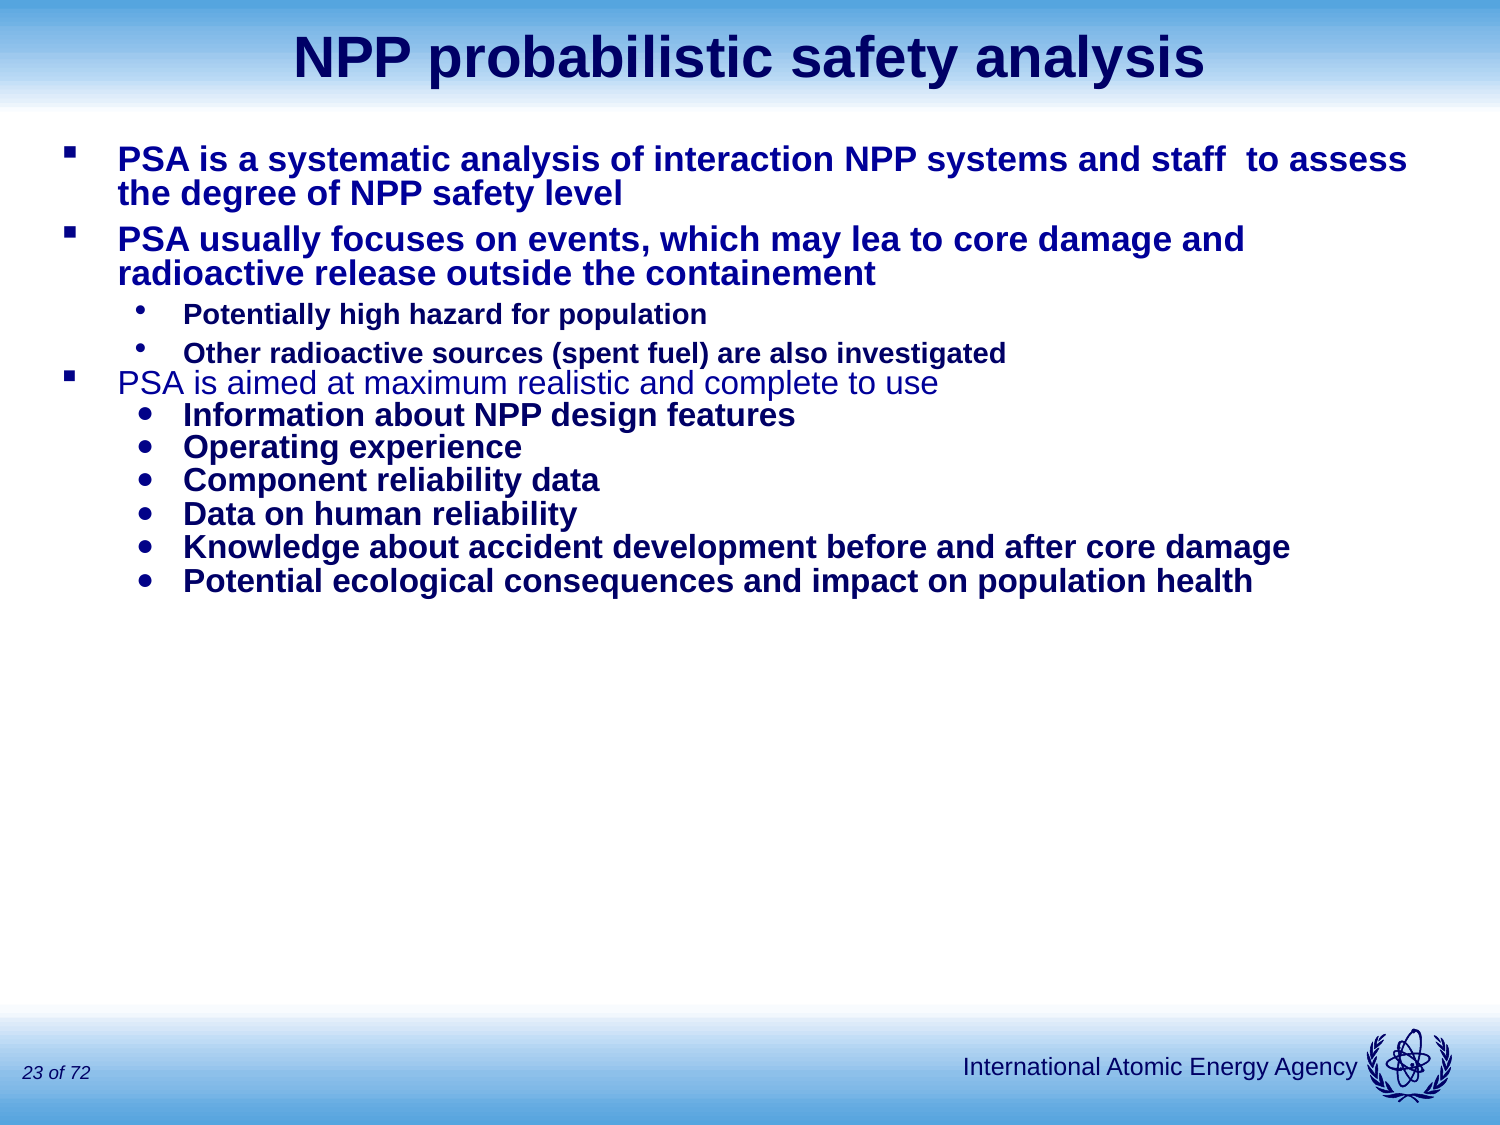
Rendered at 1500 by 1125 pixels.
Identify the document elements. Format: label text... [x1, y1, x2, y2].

title NPP probabilistic safety analysis [0, 0, 1500, 109]
list PSA is a systematic analysis of interaction NPP systems and staff to assess the degree of NPP safety level PSA usually focuses on events, which may lea to core damage and radioactive release outside the containement Potentially high hazard for population Other radioactive sources (spent fuel) are also investigated PSA is aimed at maximum realistic and complete to use Information about NPP design features Operating experience Component reliability data Data on human reliability Knowledge about accident development before and after core damage Potential ecological consequences and impact on population health [45, 136, 1458, 1016]
